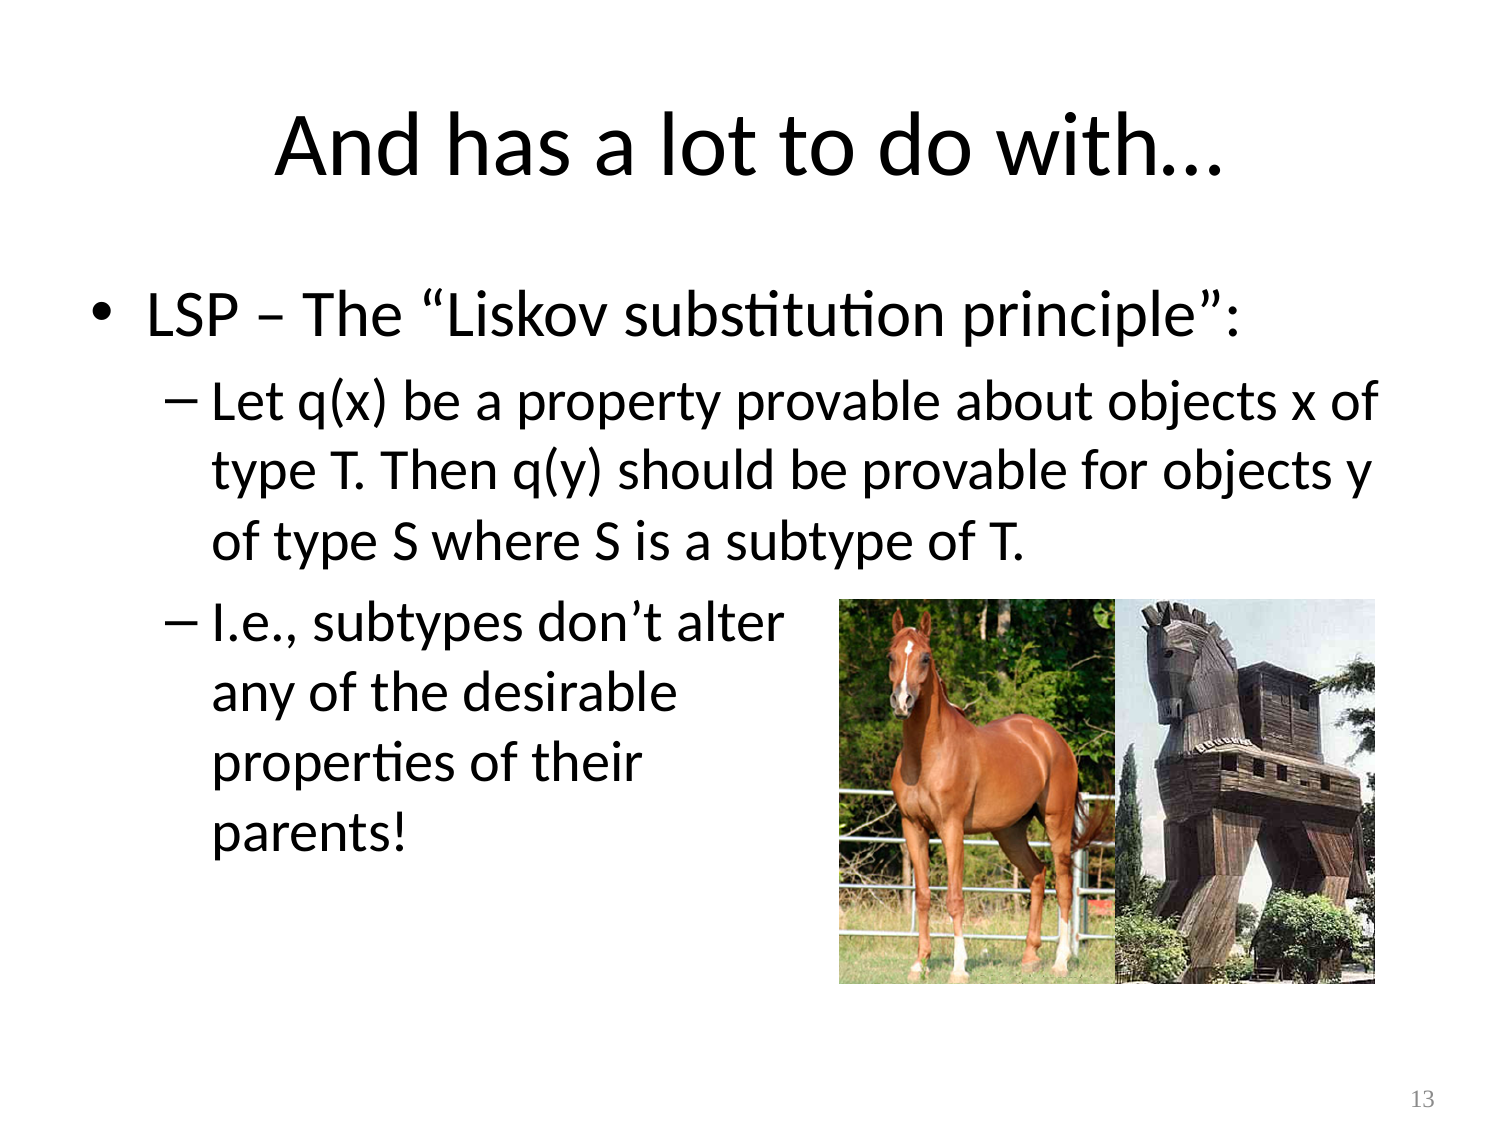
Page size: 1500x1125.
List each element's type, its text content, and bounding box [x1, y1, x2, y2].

list LSP – The “Liskov substitution principle”: Let q(x) be a property provable about objects x of type T. Then q(y) should be provable for objects y of type S where S is a subtype of T. I.e., subtypes don’t alter any of the desirable properties of their parents! [75, 262, 1425, 1005]
picture [838, 599, 1376, 984]
title And has a lot to do with… [75, 45, 1425, 233]
